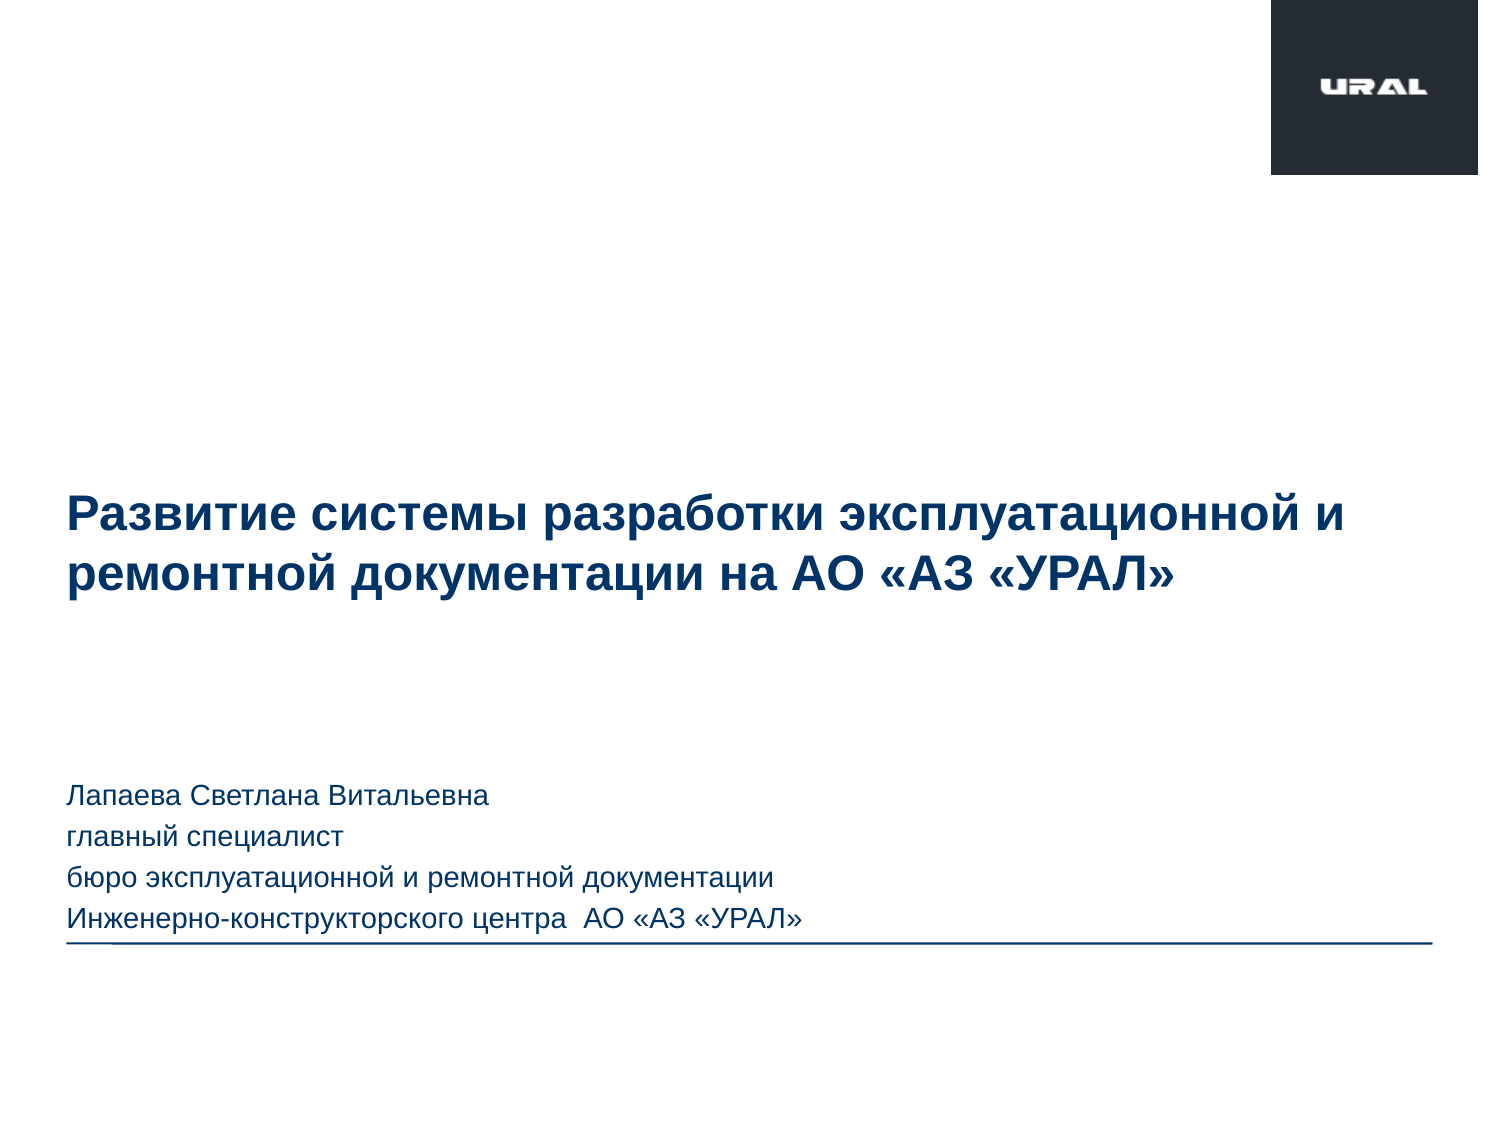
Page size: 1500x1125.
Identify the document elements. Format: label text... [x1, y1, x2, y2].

subtitle Лапаева Светлана Витальевна главный специалист бюро эксплуатационной и ремонтной документации Инженерно-конструкторского центра АО «АЗ «УРАЛ» [66, 853, 918, 942]
picture [1271, 0, 1478, 175]
title Развитие системы разработки эксплуатационной и ремонтной документации на АО «АЗ «УРАЛ» [66, 472, 1407, 609]
